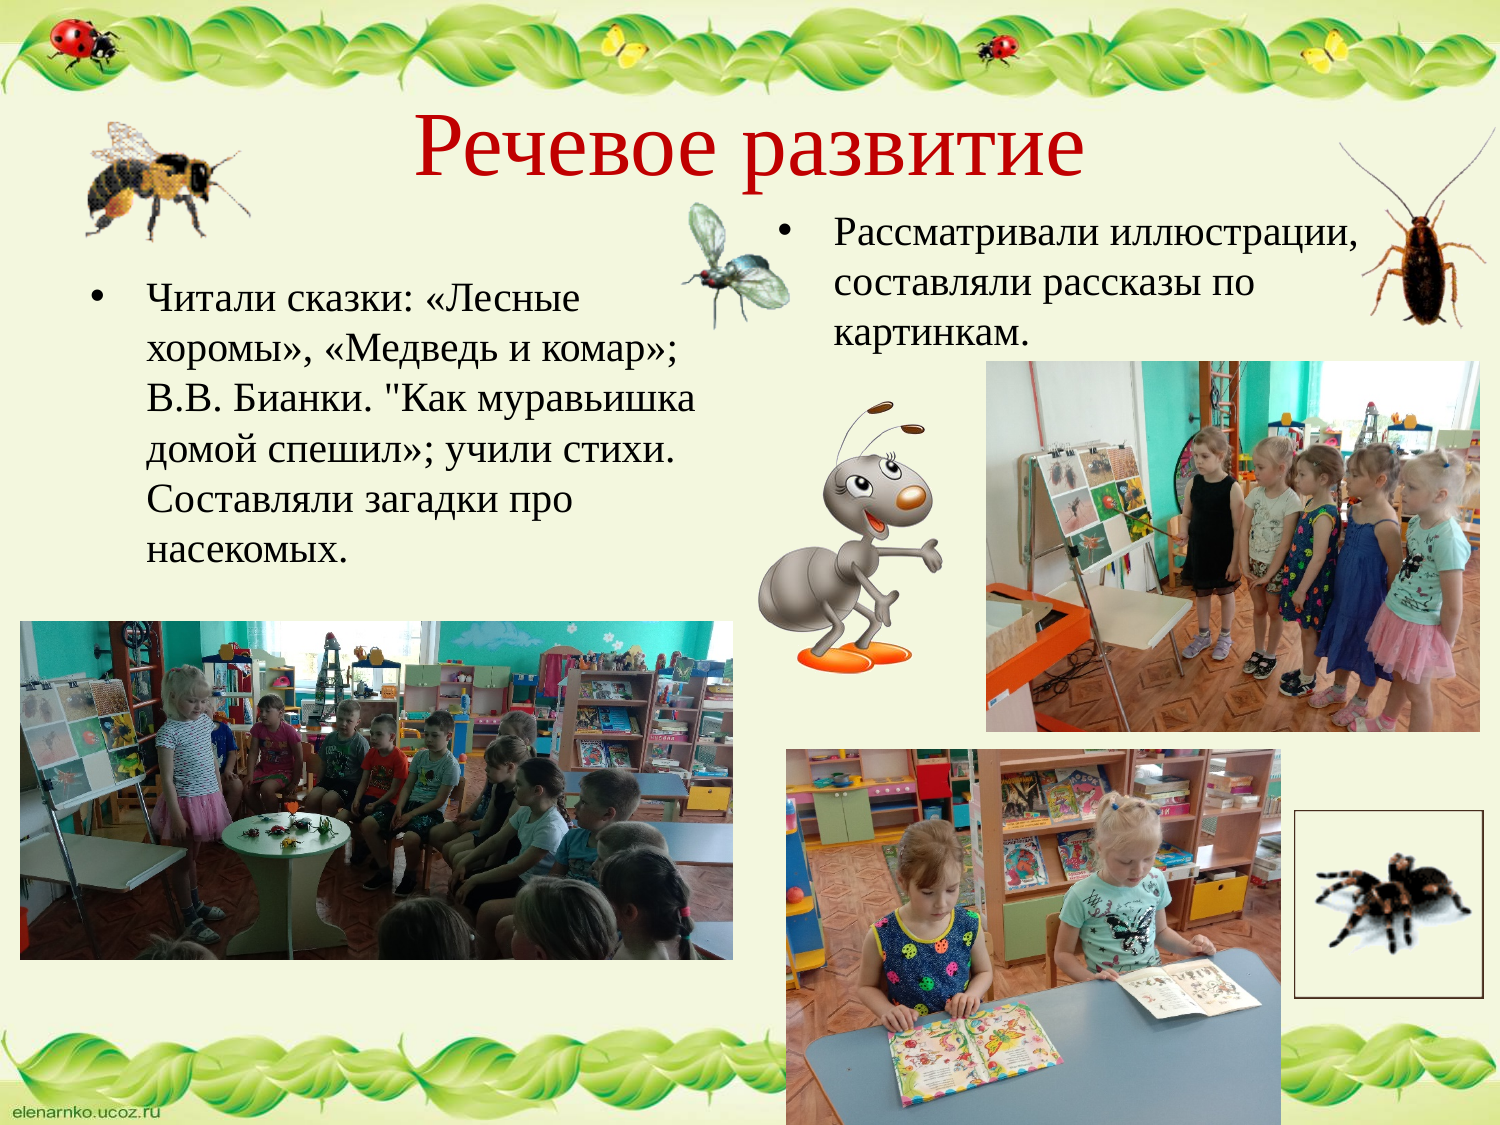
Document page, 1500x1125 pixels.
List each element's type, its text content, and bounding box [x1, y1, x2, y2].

list Читали сказки: «Лесные хоромы», «Медведь и комар»; В.В. Бианки. "Как муравьишка домой спешил»; учили стихи. Составляли загадки про насекомых. [75, 262, 738, 1005]
list Рассматривали иллюстрации, составляли рассказы по картинкам. [762, 196, 1425, 1005]
title Речевое развитие [75, 45, 1425, 233]
picture [0, 0, 1500, 1125]
